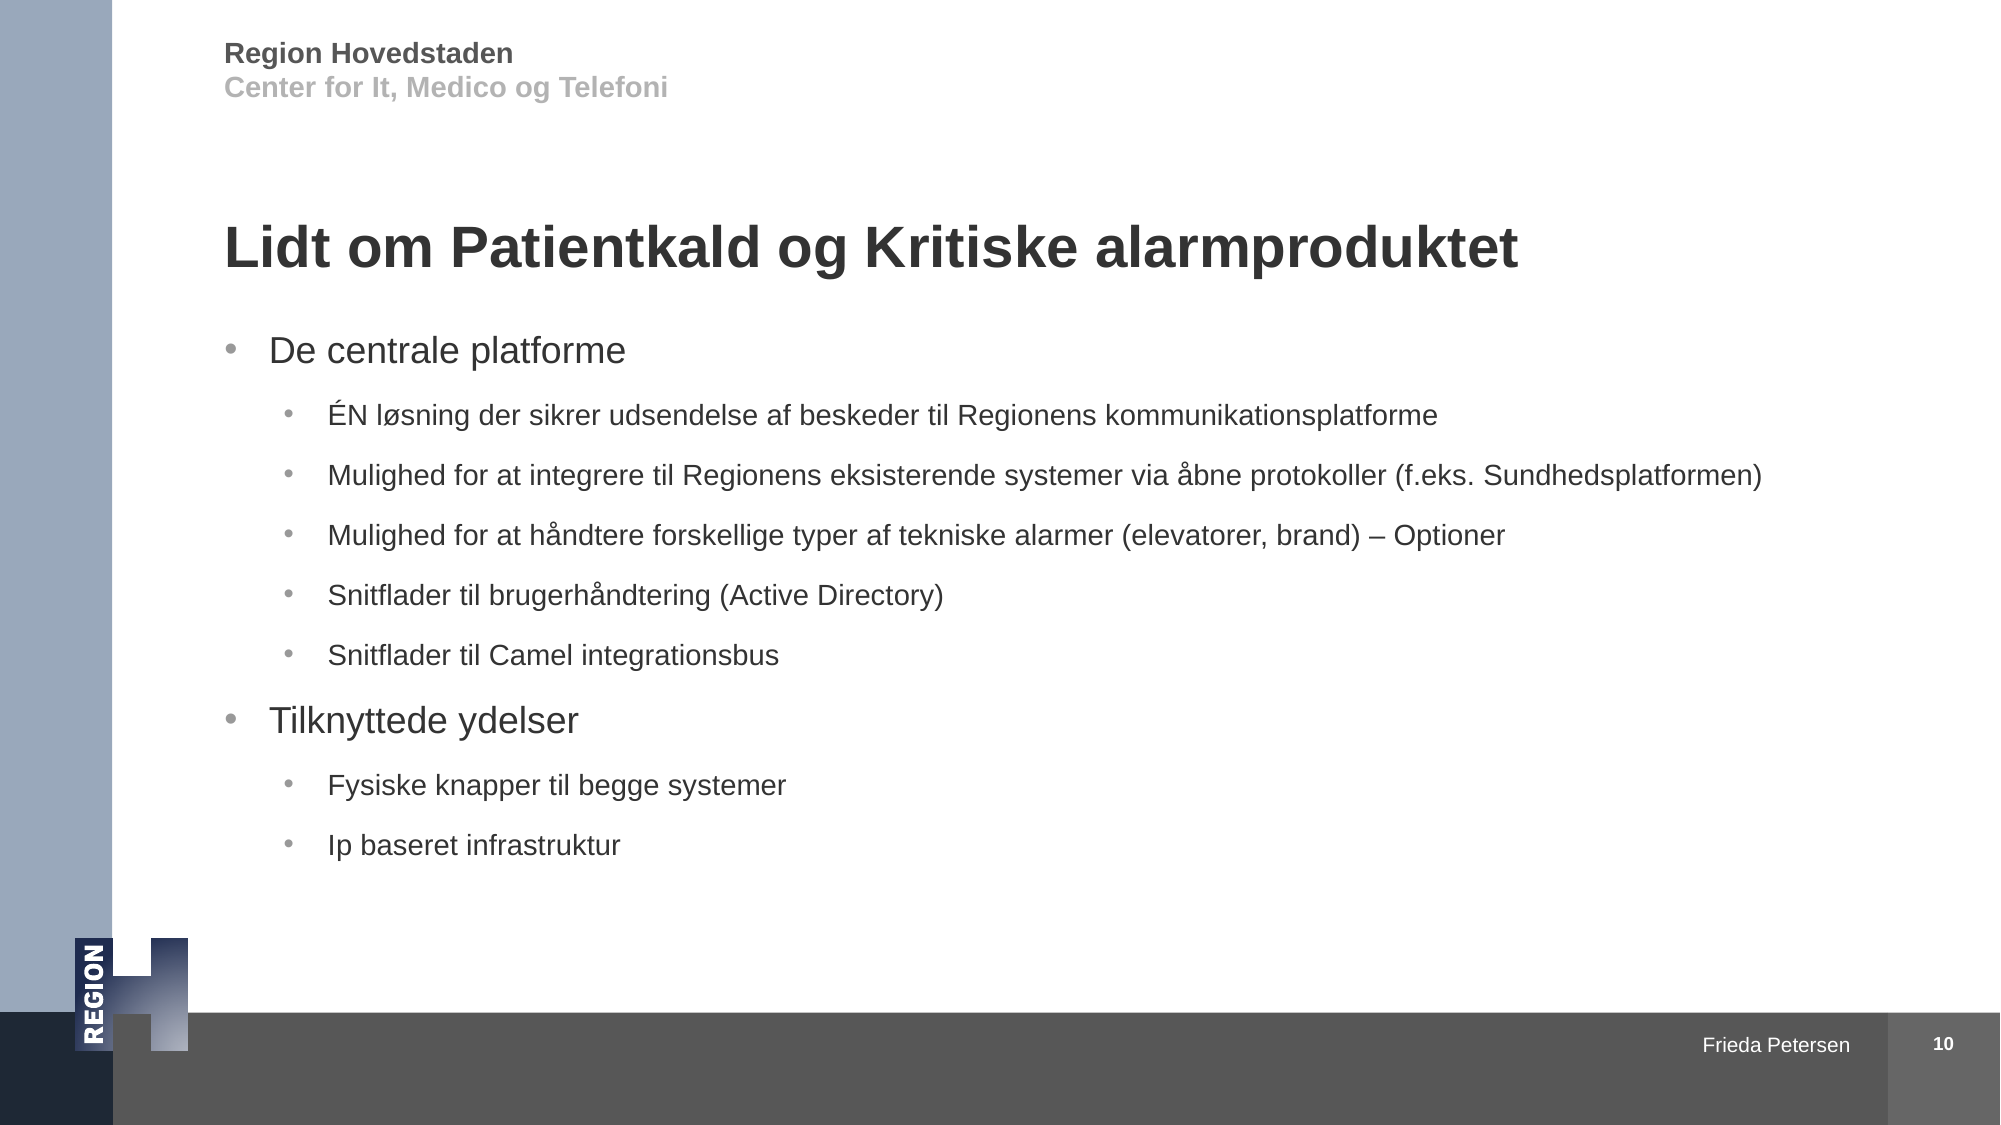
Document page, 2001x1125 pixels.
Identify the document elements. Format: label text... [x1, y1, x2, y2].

slide_number 10 [1887, 1031, 2000, 1061]
title Lidt om Patientkald og Kritiske alarmproduktet [224, 143, 1888, 279]
list De centrale platforme ÉN løsning der sikrer udsendelse af beskeder til Regionens kommunikationsplatforme Mulighed for at integrere til Regionens eksisterende systemer via åbne protokoller (f.eks. Sundhedsplatformen) Mulighed for at håndtere forskellige typer af tekniske alarmer (elevatorer, brand) – Optioner Snitflader til brugerhåndtering (Active Directory) Snitflader til Camel integrationsbus Tilknyttede ydelser Fysiske knapper til begge systemer Ip baseret infrastruktur [224, 326, 1888, 901]
picture [75, 938, 188, 1051]
